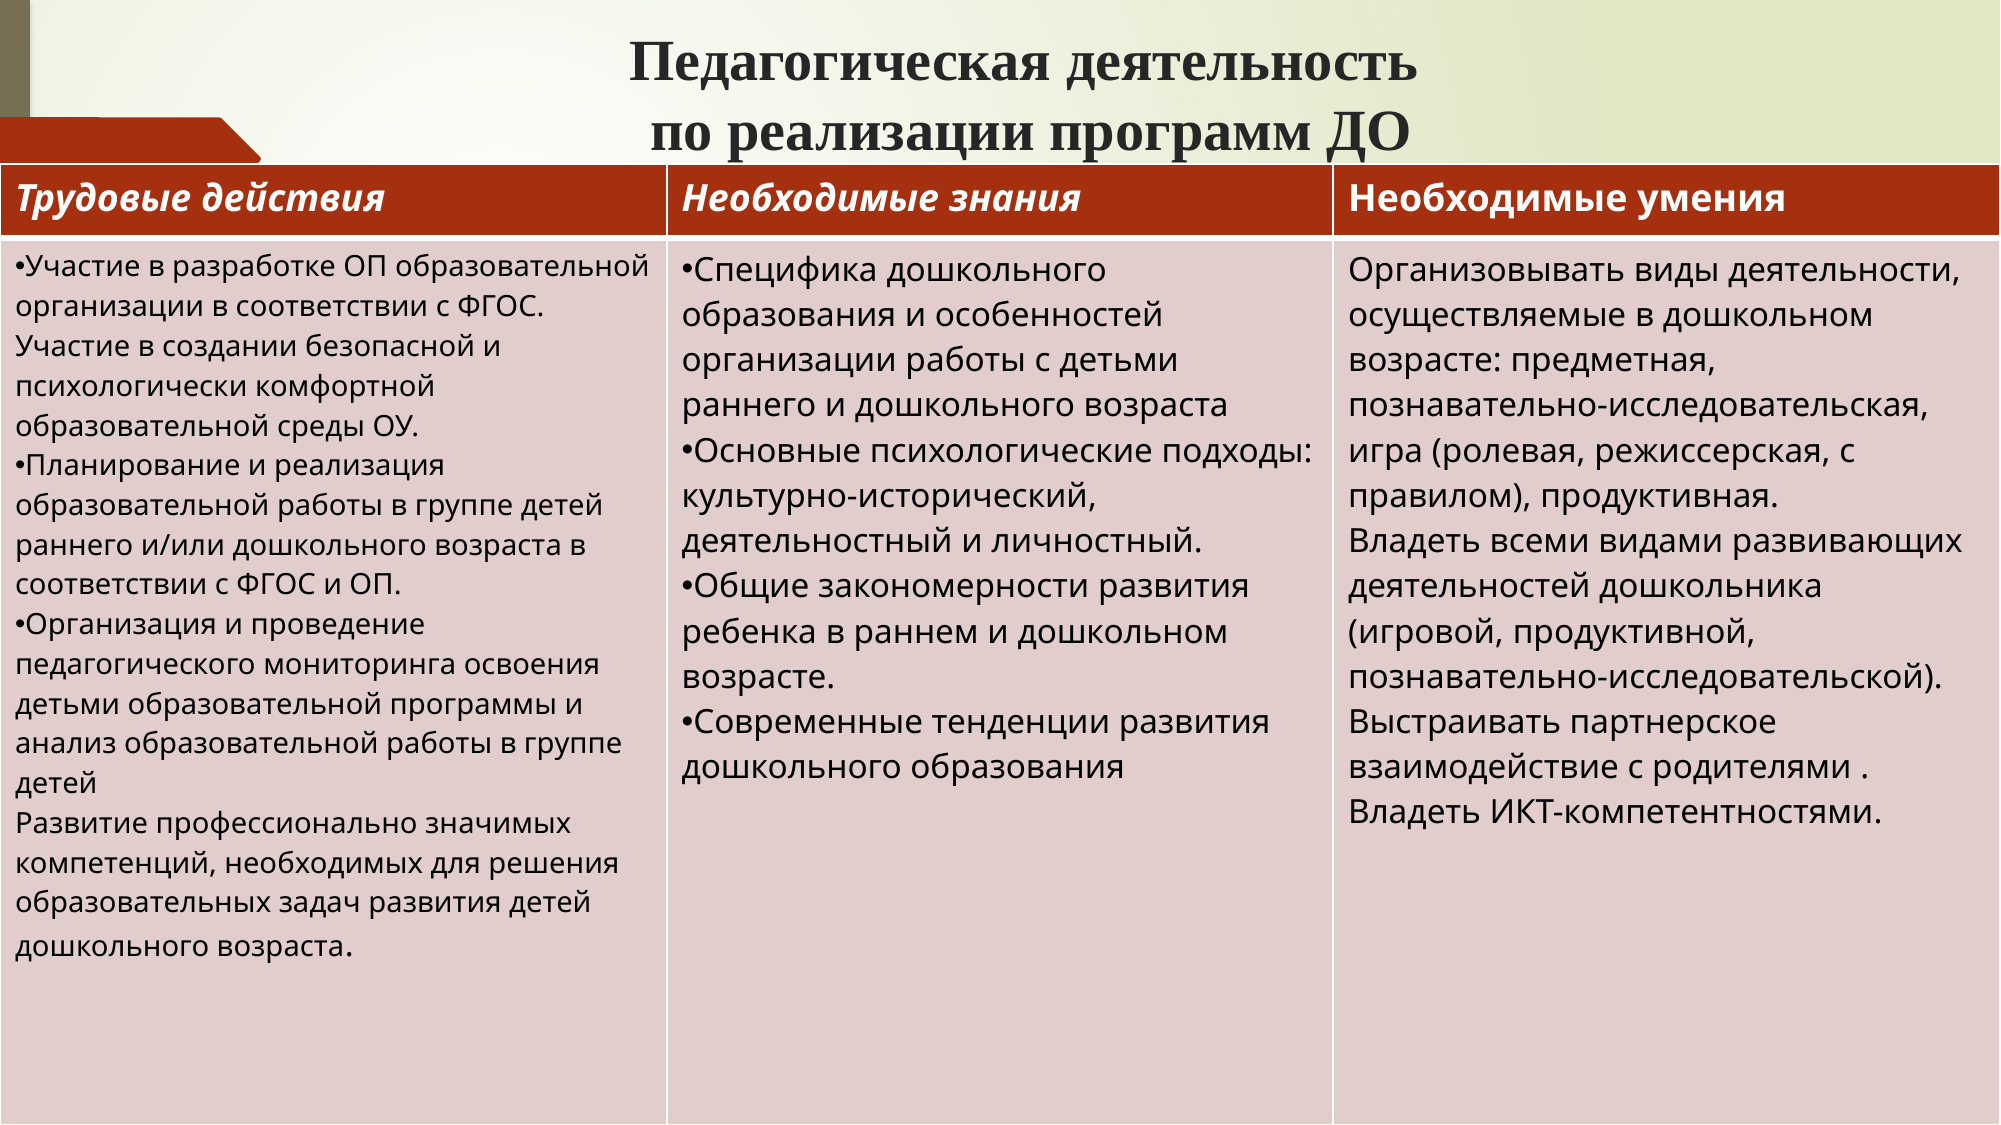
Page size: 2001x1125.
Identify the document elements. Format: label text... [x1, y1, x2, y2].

table_cell Участие в разработке ОП образовательной организации в соответствии с ФГОС. Участие в создании безопасной и психологически комфортной образовательной среды ОУ. Планирование и реализация образовательной работы в группе детей раннего и/или дошкольного возраста в соответствии с ФГОС и ОП. Организация и проведение педагогического мониторинга освоения детьми образовательной программы и анализ образовательной работы в группе детей Развитие профессионально значимых компетенций, необходимых для решения образовательных задач развития детей дошкольного возраста. [1, 241, 666, 1124]
table_cell Организовывать виды деятельности, осуществляемые в дошкольном возрасте: предметная, познавательно-исследовательская, игра (ролевая, режиссерская, с правилом), продуктивная. Владеть всеми видами развивающих деятельностей дошкольника (игровой, продуктивной, познавательно-исследовательской). Выстраивать партнерское взаимодействие с родителями . Владеть ИКТ-компетентностями. [1334, 241, 1999, 1124]
title Педагогическая деятельность по реализации программ ДО [136, 14, 1926, 163]
table_header Необходимые знания [668, 165, 1332, 235]
table_cell Специфика дошкольного образования и особенностей организации работы с детьми раннего и дошкольного возраста Основные психологические подходы: культурно-исторический, деятельностный и личностный. Общие закономерности развития ребенка в раннем и дошкольном возрасте. Современные тенденции развития дошкольного образования [668, 241, 1332, 1124]
table_header Необходимые умения [1334, 165, 1999, 235]
table_header Трудовые действия [1, 165, 666, 235]
